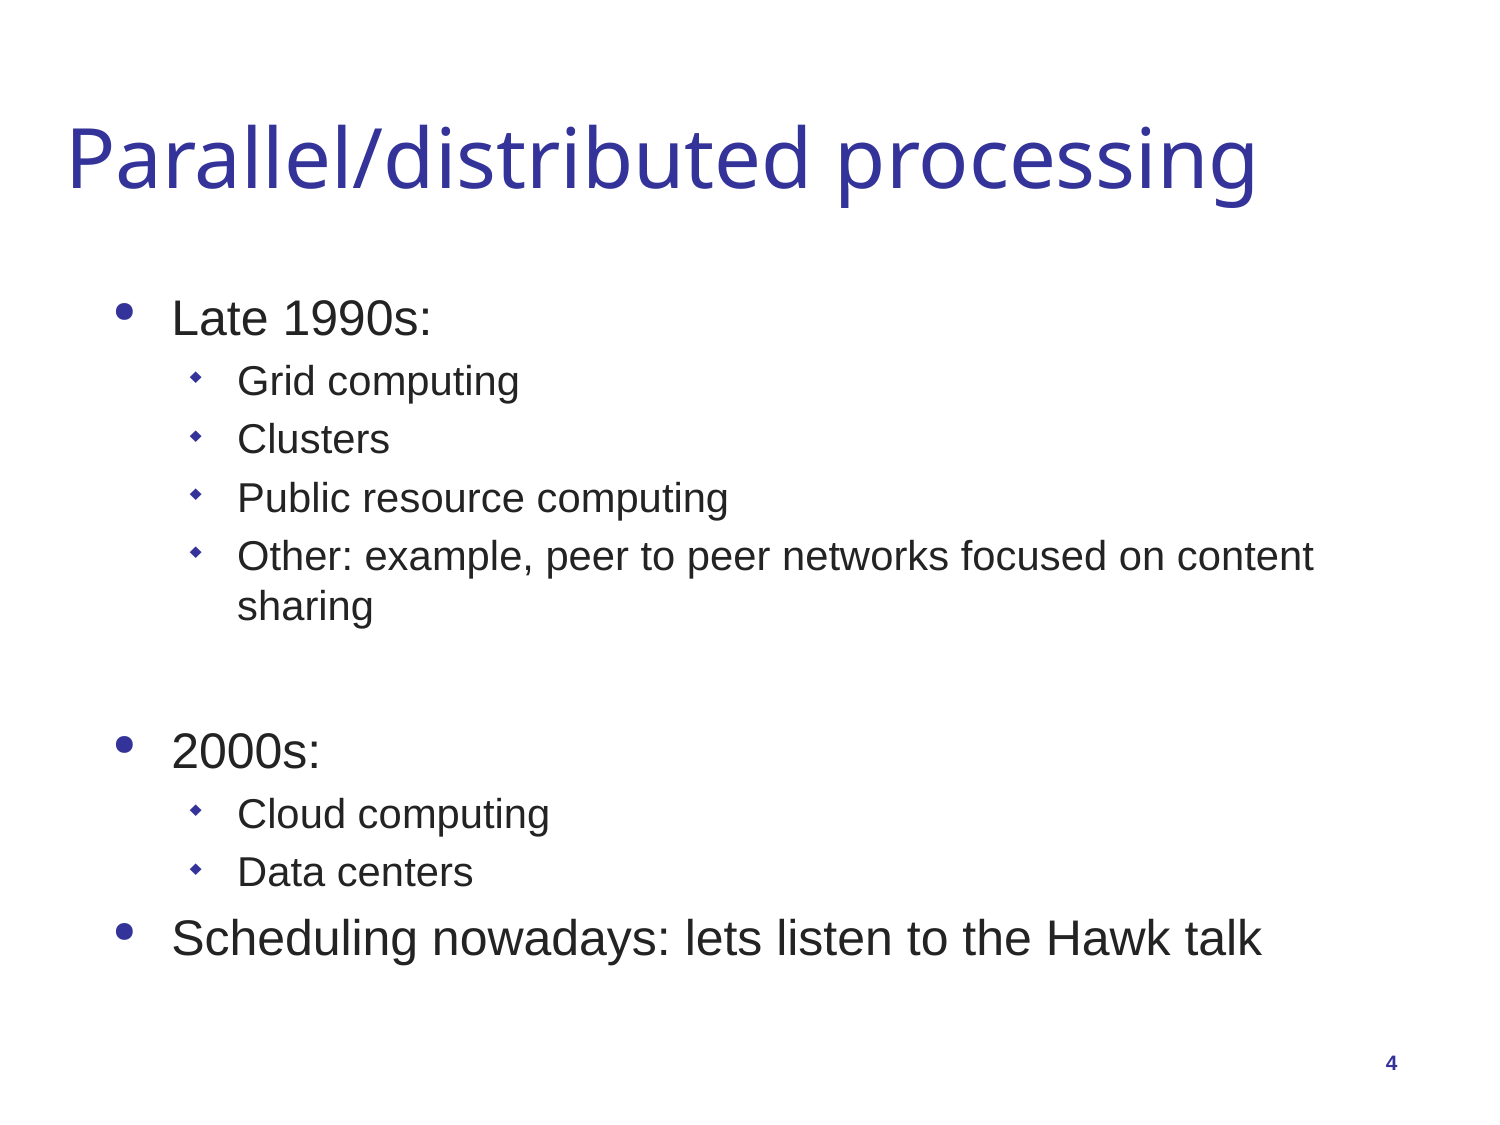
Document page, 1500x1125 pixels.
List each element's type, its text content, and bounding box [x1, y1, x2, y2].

title Parallel/distributed processing [49, 24, 1451, 213]
list Late 1990s: Grid computing Clusters Public resource computing Other: example, peer to peer networks focused on content sharing 2000s: Cloud computing Data centers Scheduling nowadays: lets listen to the Hawk talk [99, 207, 1400, 933]
slide_number 4 [1312, 1024, 1413, 1101]
